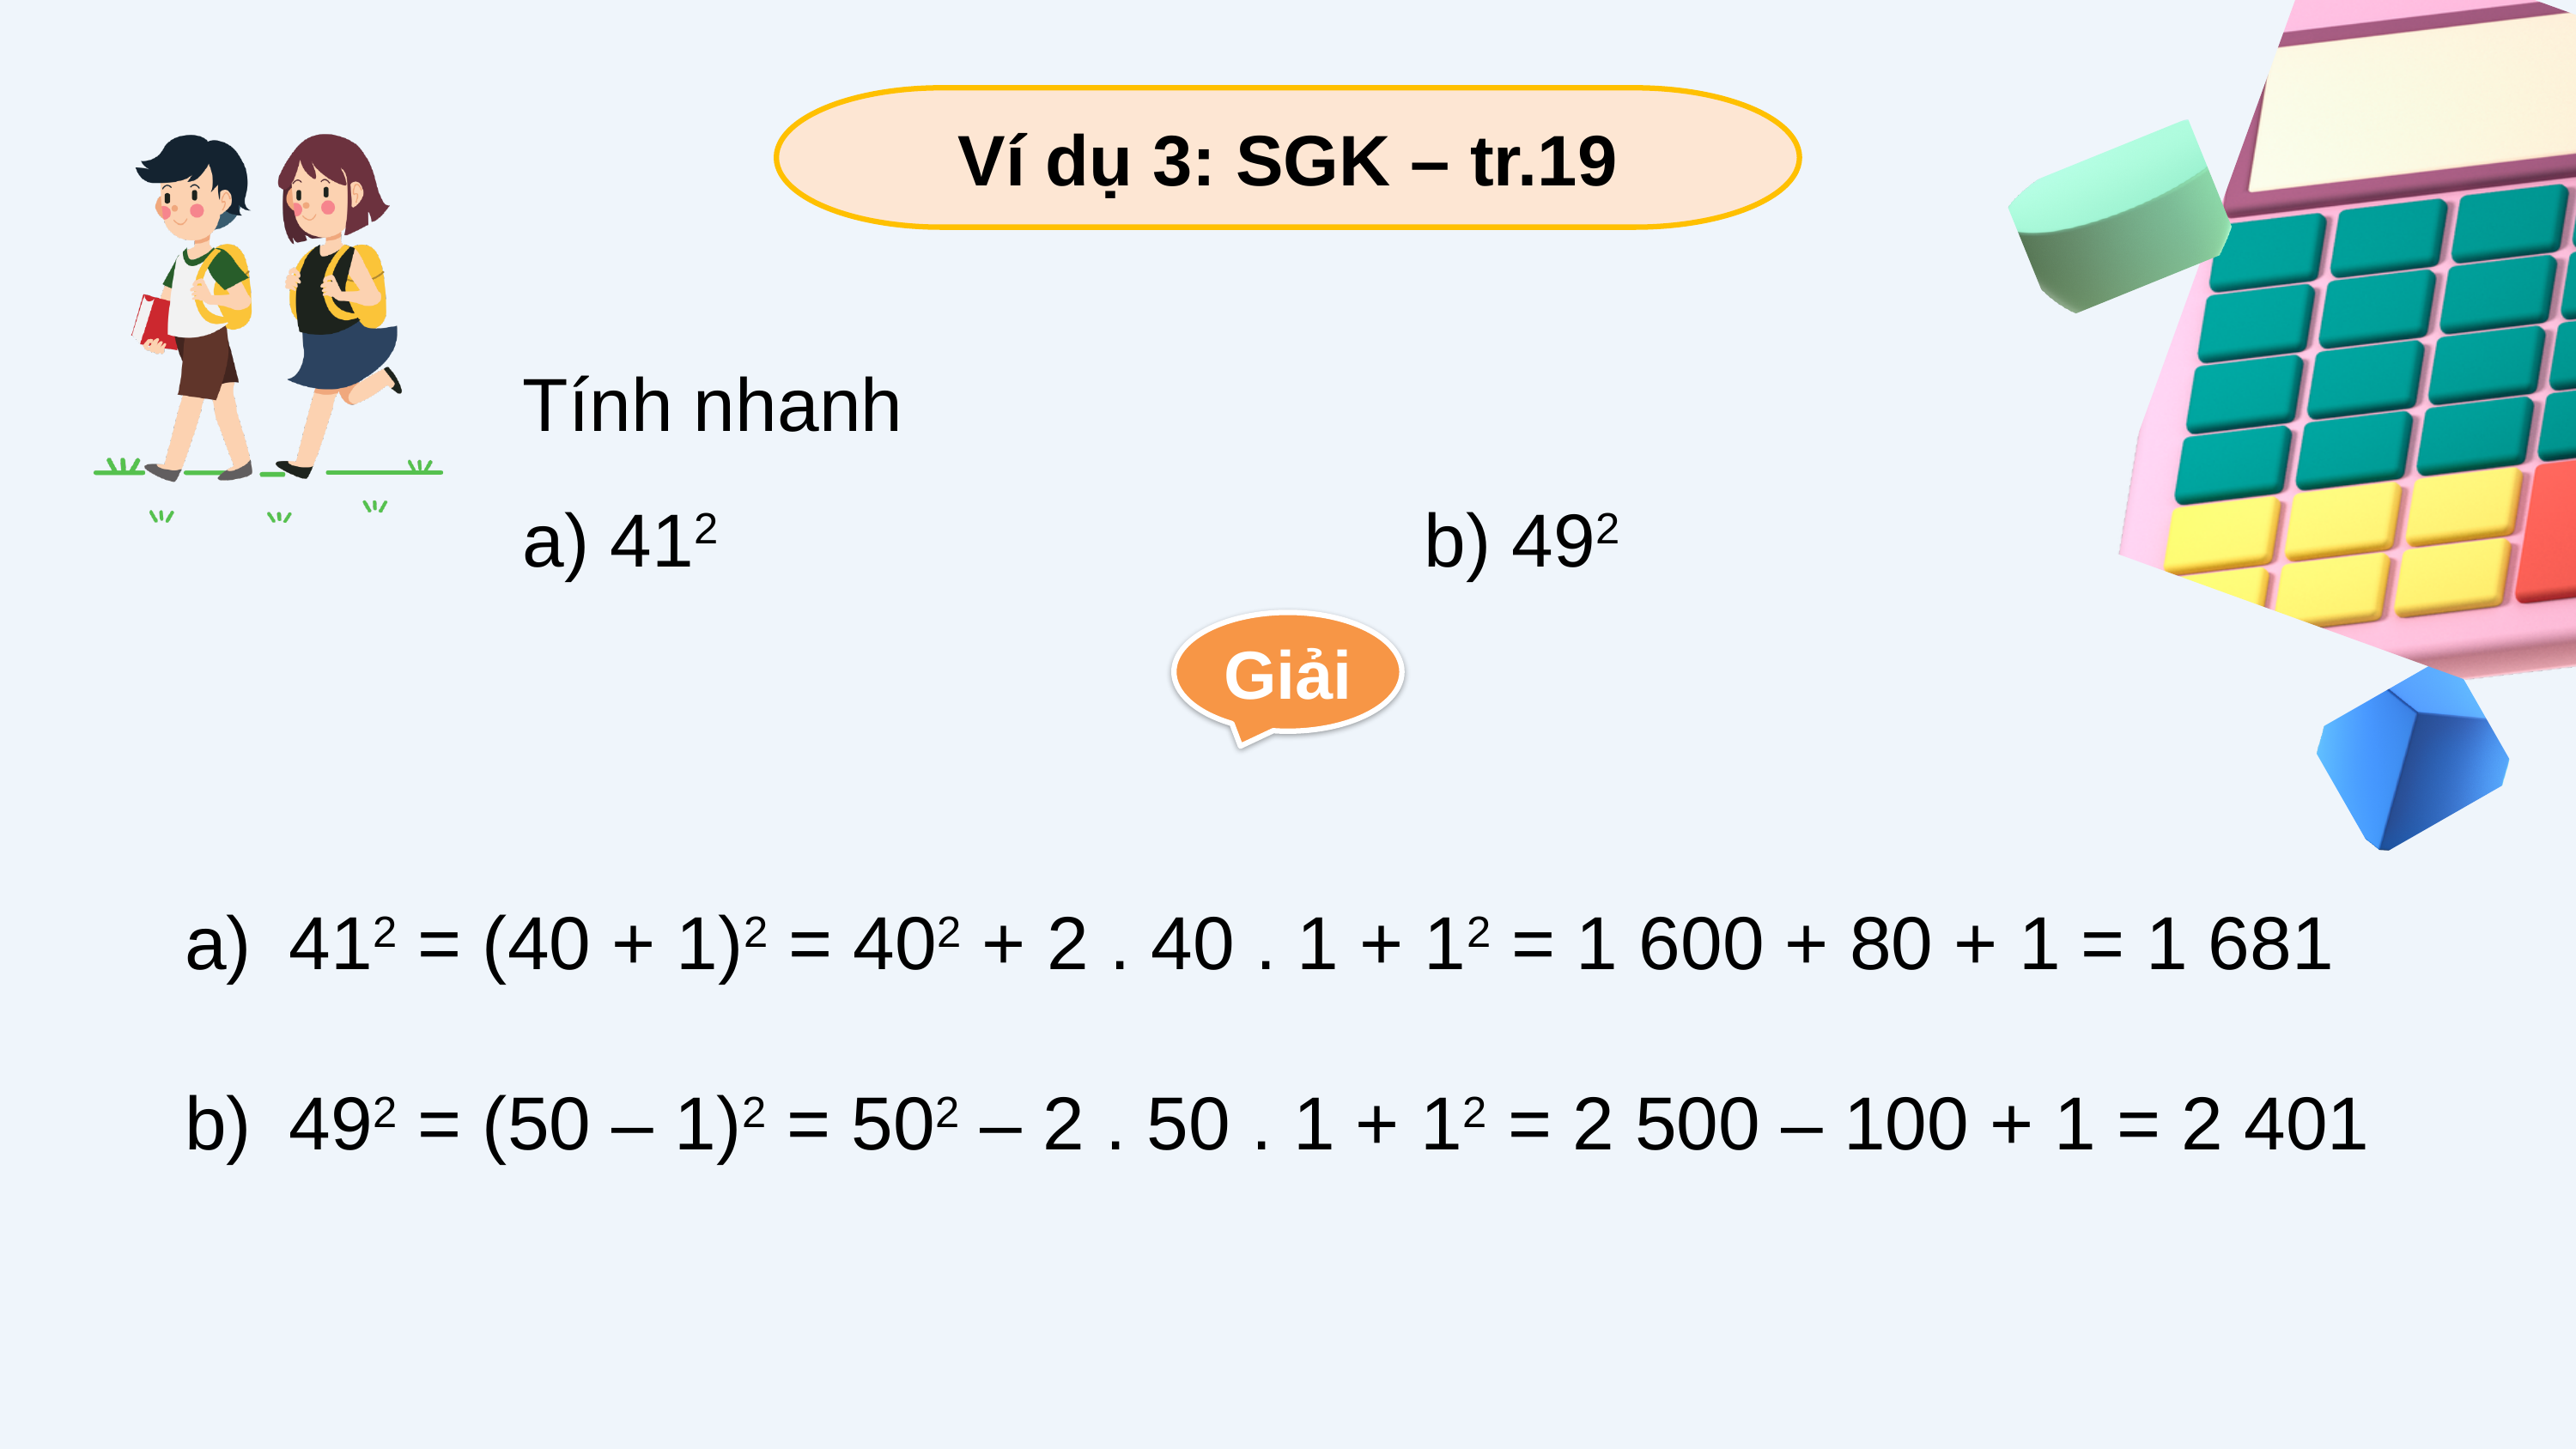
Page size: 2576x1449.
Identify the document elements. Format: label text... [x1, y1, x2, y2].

text_box Giải [1171, 609, 1405, 749]
text_box Ví dụ 3: SGK – tr.19 [775, 86, 1801, 229]
text_box Tính nhanh a) 412 b) 492 [509, 305, 2066, 588]
text_box [2002, 118, 2240, 318]
picture [0, 118, 628, 524]
text_box [2306, 666, 2519, 797]
text_box [2097, 0, 2576, 720]
text_box 412 = (40 + 1)2 = 402 + 2 . 40 . 1 + 12 = 1 600 + 80 + 1 = 1 681 492 = (50 – 1)2 = 502 – 2 . 50 . 1 + 12 = 2 500 – 100 + 1 = 2 401 [172, 797, 2519, 1172]
